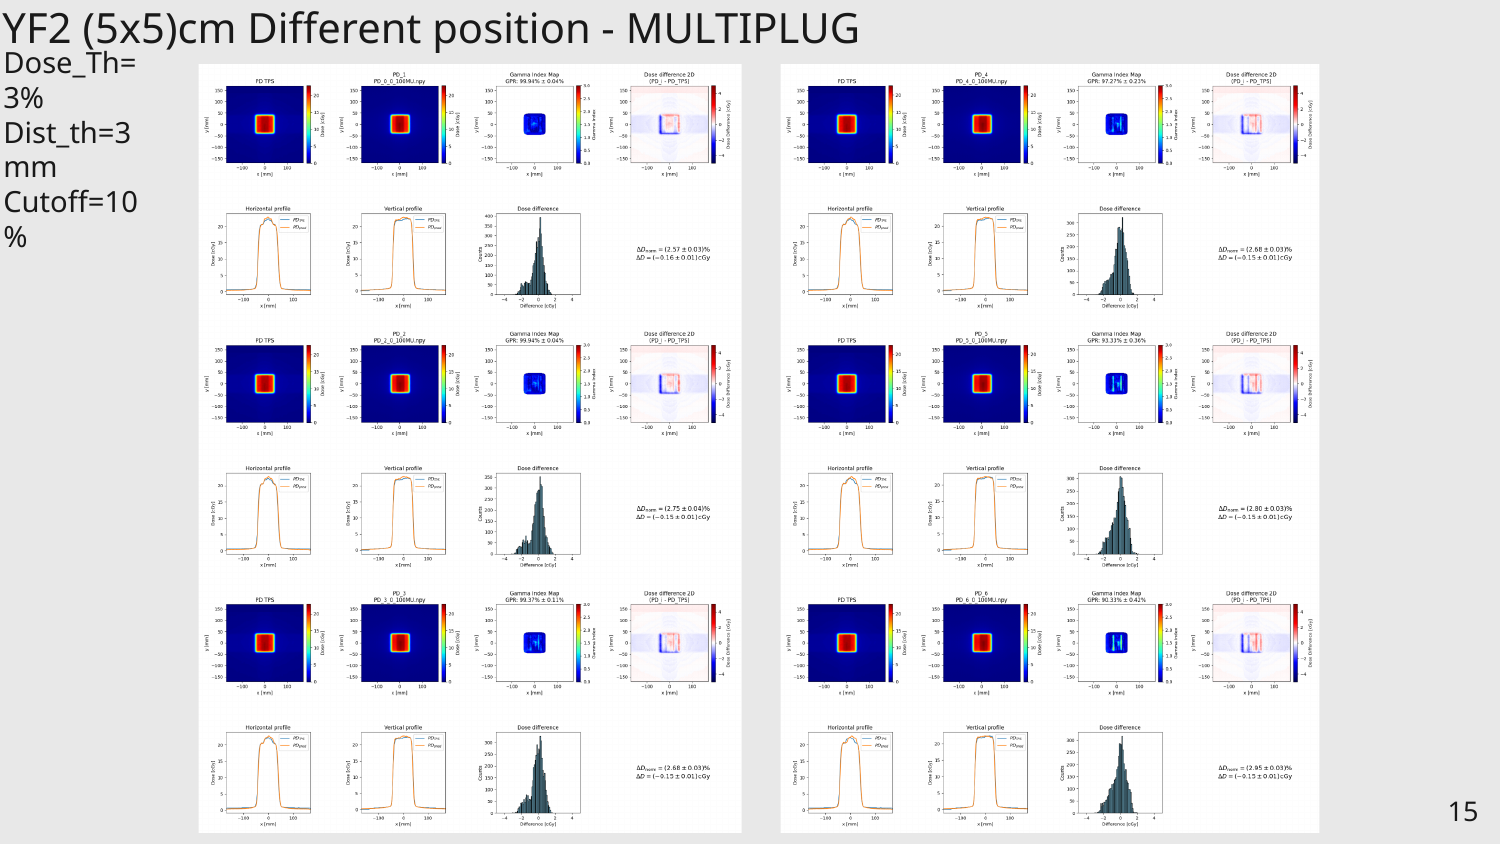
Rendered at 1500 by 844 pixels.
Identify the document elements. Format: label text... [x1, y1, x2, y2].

text_box Dose_Th=3% Dist_th=3 mm Cutoff=10% [0, 28, 168, 162]
picture [198, 64, 742, 834]
slide_number ‹#› [1403, 779, 1494, 844]
text_box YF2 (5x5)cm Different position - MULTIPLUG [0, 0, 1294, 47]
picture [780, 64, 1320, 834]
